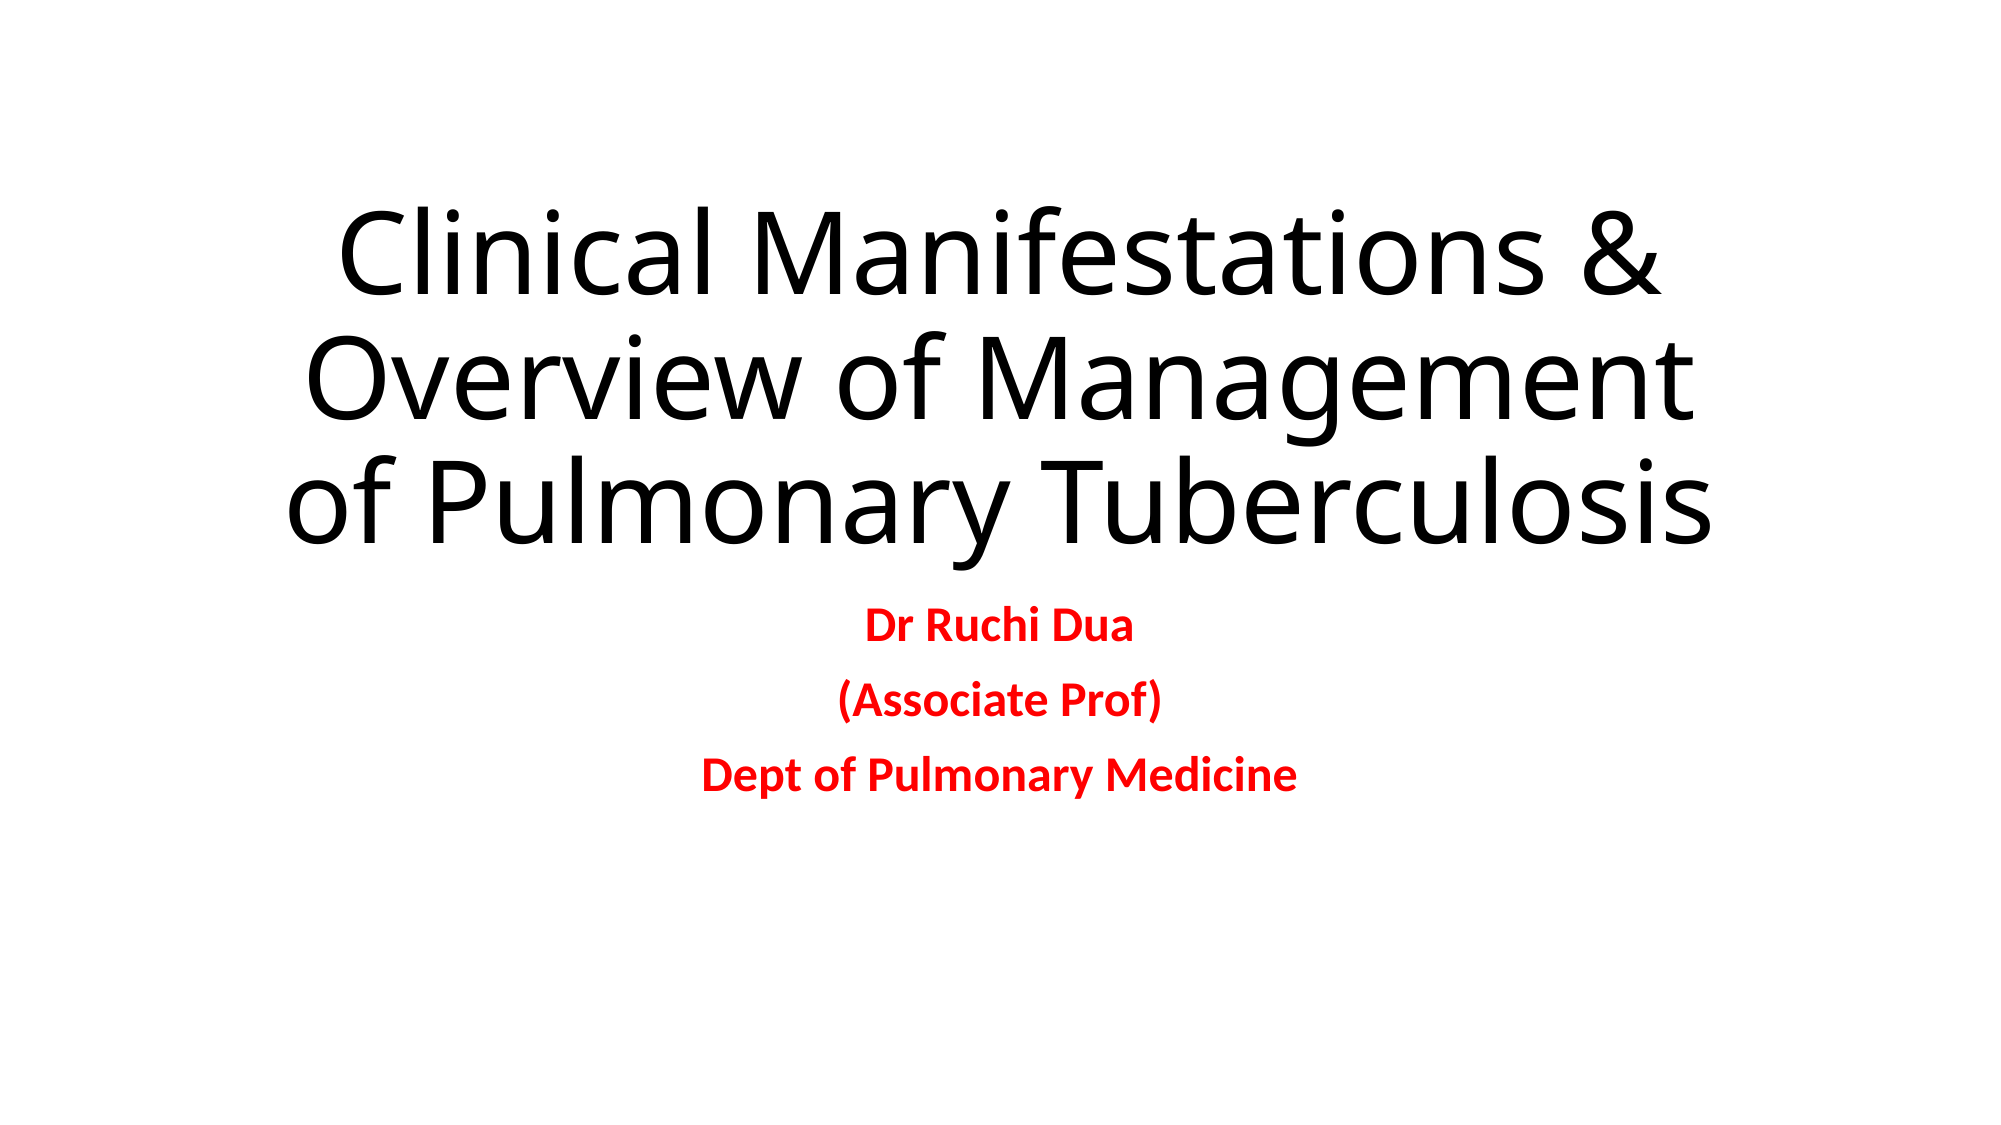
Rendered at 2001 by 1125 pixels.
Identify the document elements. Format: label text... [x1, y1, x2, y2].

subtitle Dr Ruchi Dua (Associate Prof) Dept of Pulmonary Medicine [249, 590, 1750, 863]
title Clinical Manifestations & Overview of Management of Pulmonary Tuberculosis [249, 184, 1750, 576]
